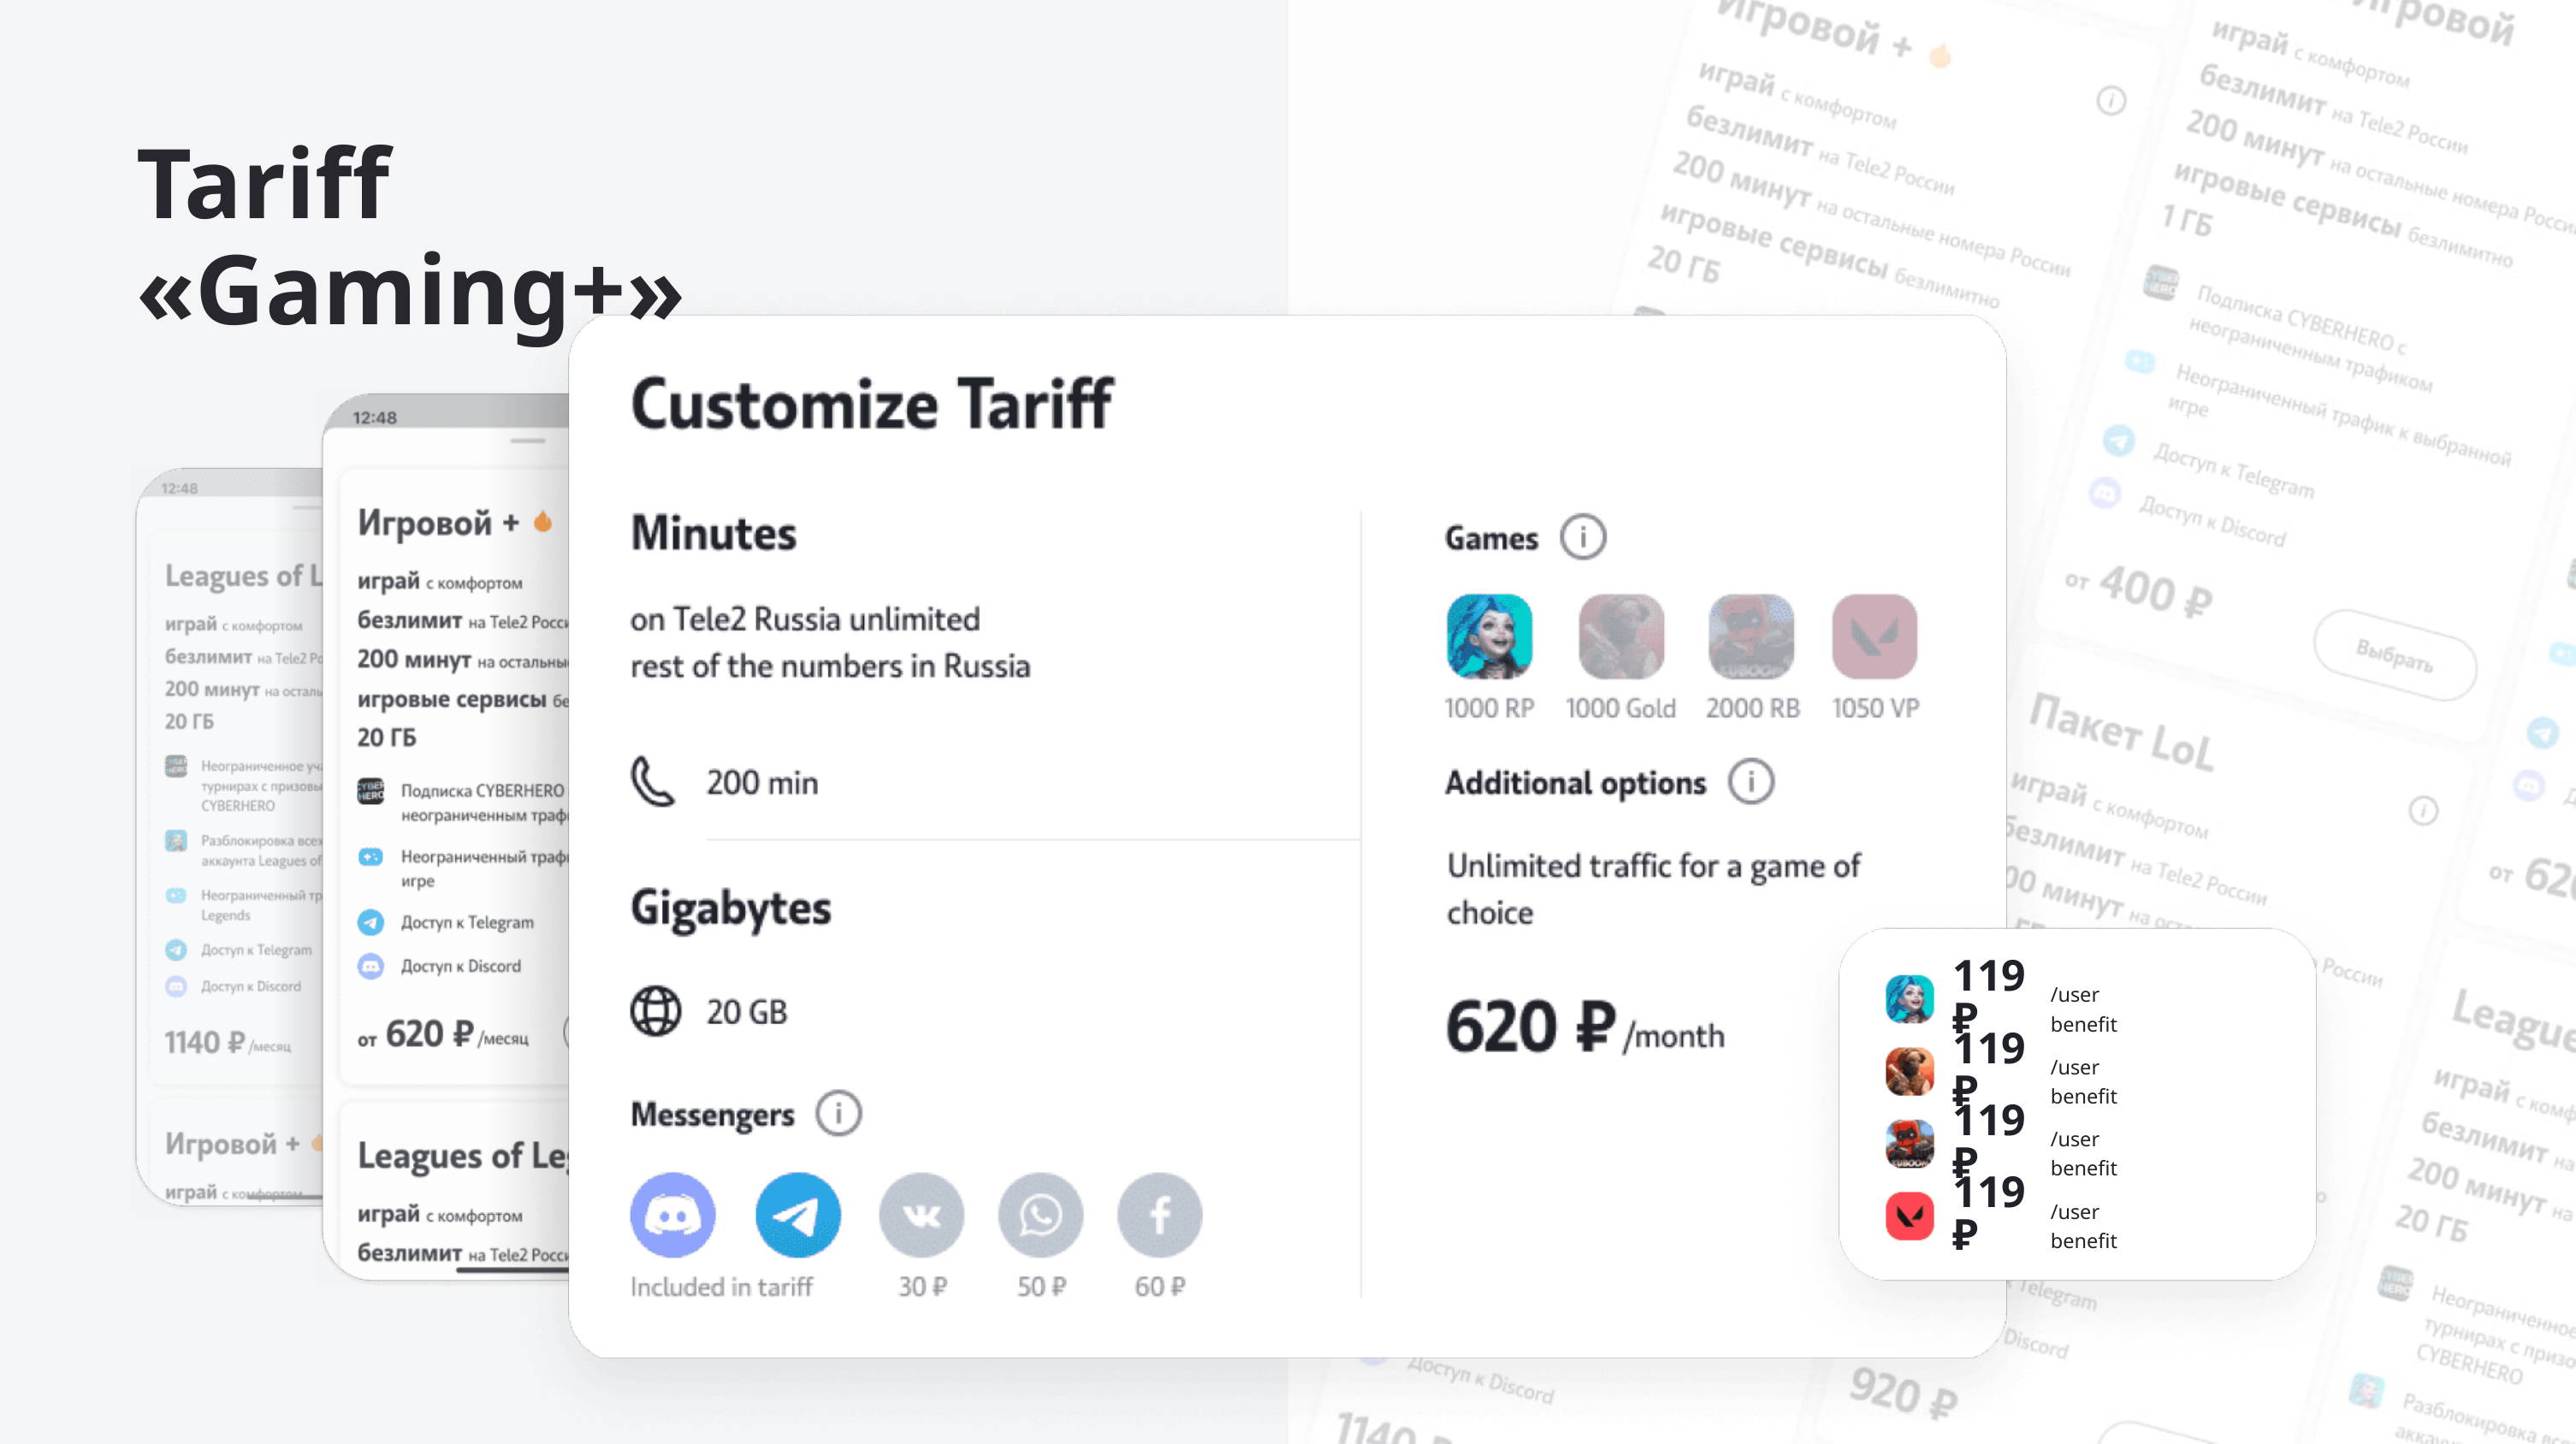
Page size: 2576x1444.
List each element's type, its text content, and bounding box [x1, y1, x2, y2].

text_box Tariff «‎Gaming+» [136, 132, 855, 238]
picture [131, 0, 2576, 1444]
